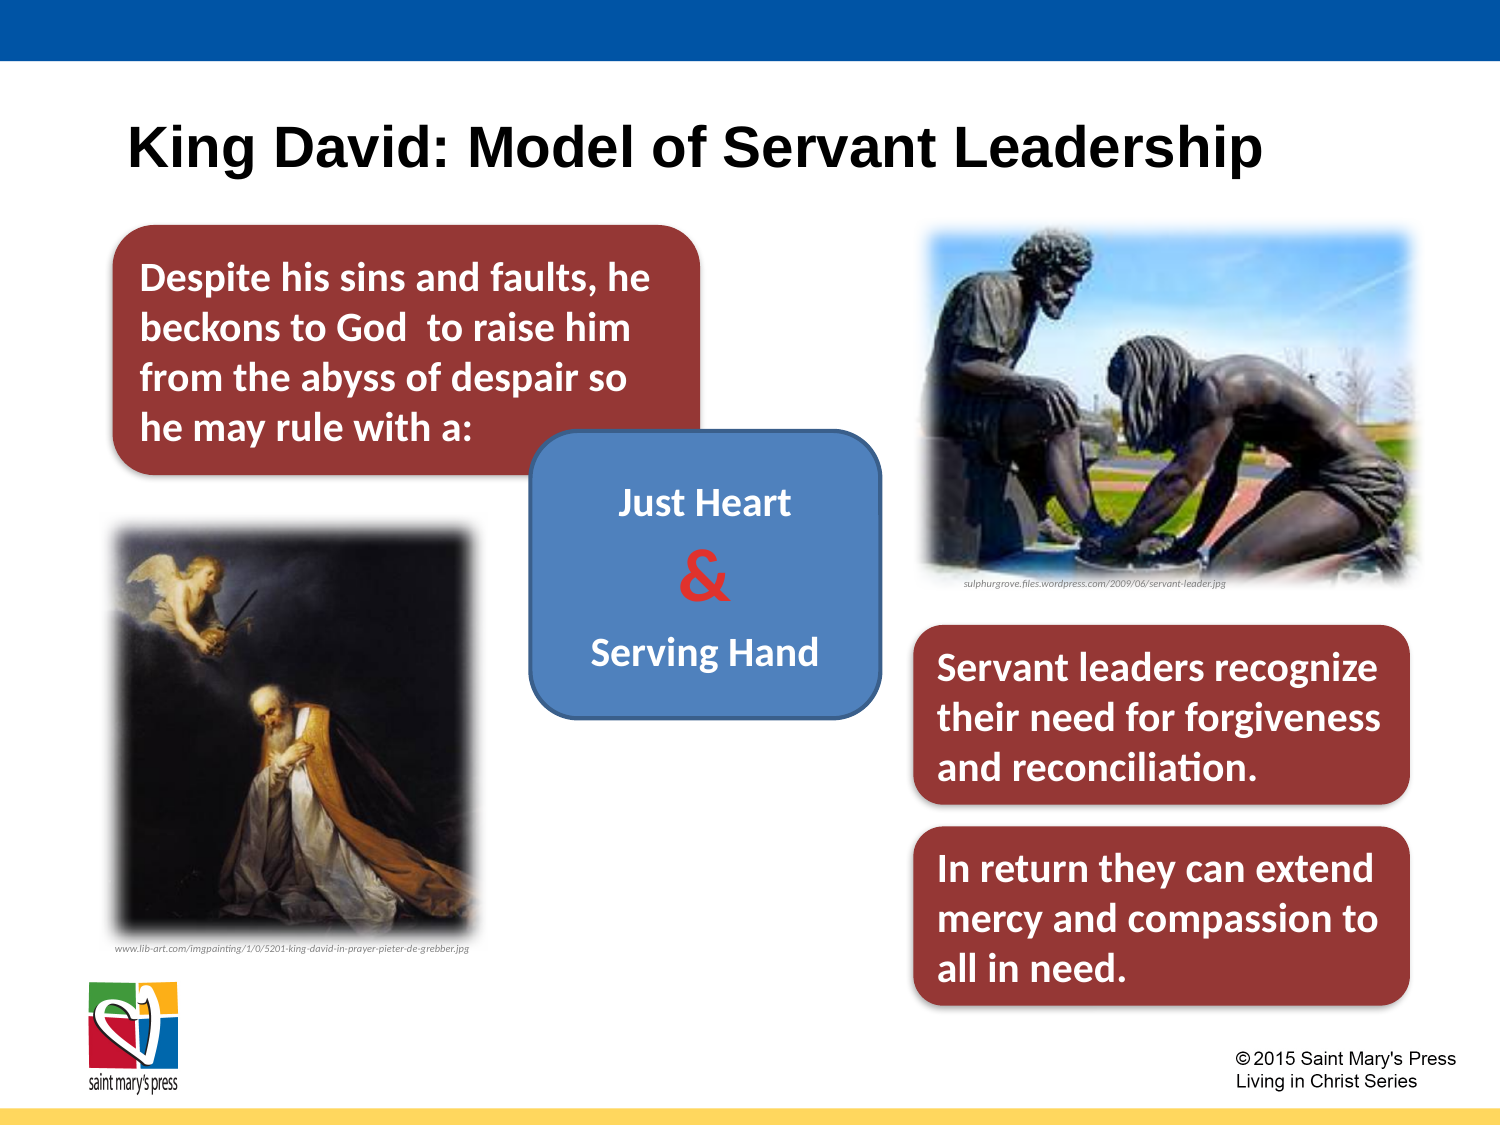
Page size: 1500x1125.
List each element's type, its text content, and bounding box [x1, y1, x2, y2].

text_box In return they can extend mercy and compassion to all in need. [913, 826, 1410, 1006]
title King David: Model of Servant Leadership [112, 99, 1463, 188]
text_box Despite his sins and faults, he beckons to God to raise him from the abyss of despair so he may rule with a: [112, 224, 701, 476]
picture [0, 0, 1500, 1125]
text_box Just Heart Serving Hand [528, 428, 883, 721]
text_box & [611, 518, 800, 624]
text_box Servant leaders recognize their need for forgiveness and reconciliation. [913, 624, 1410, 805]
